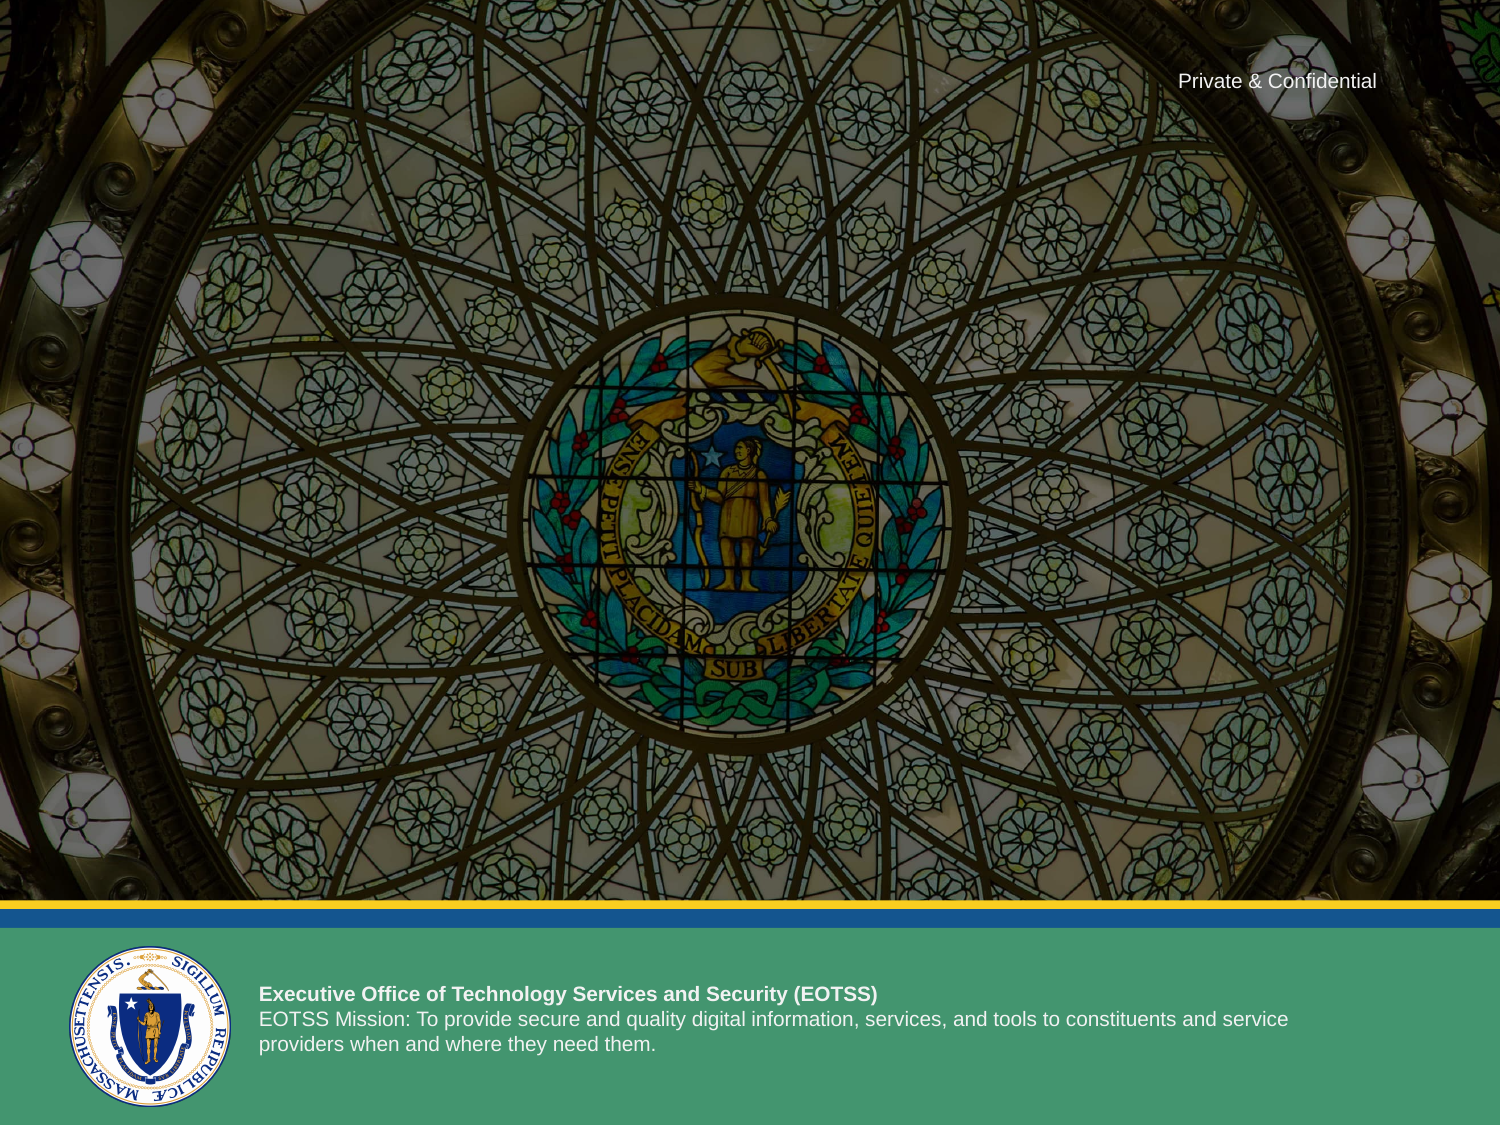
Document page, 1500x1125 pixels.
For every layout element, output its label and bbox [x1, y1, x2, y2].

picture [69, 946, 231, 1107]
picture [0, 0, 1500, 900]
